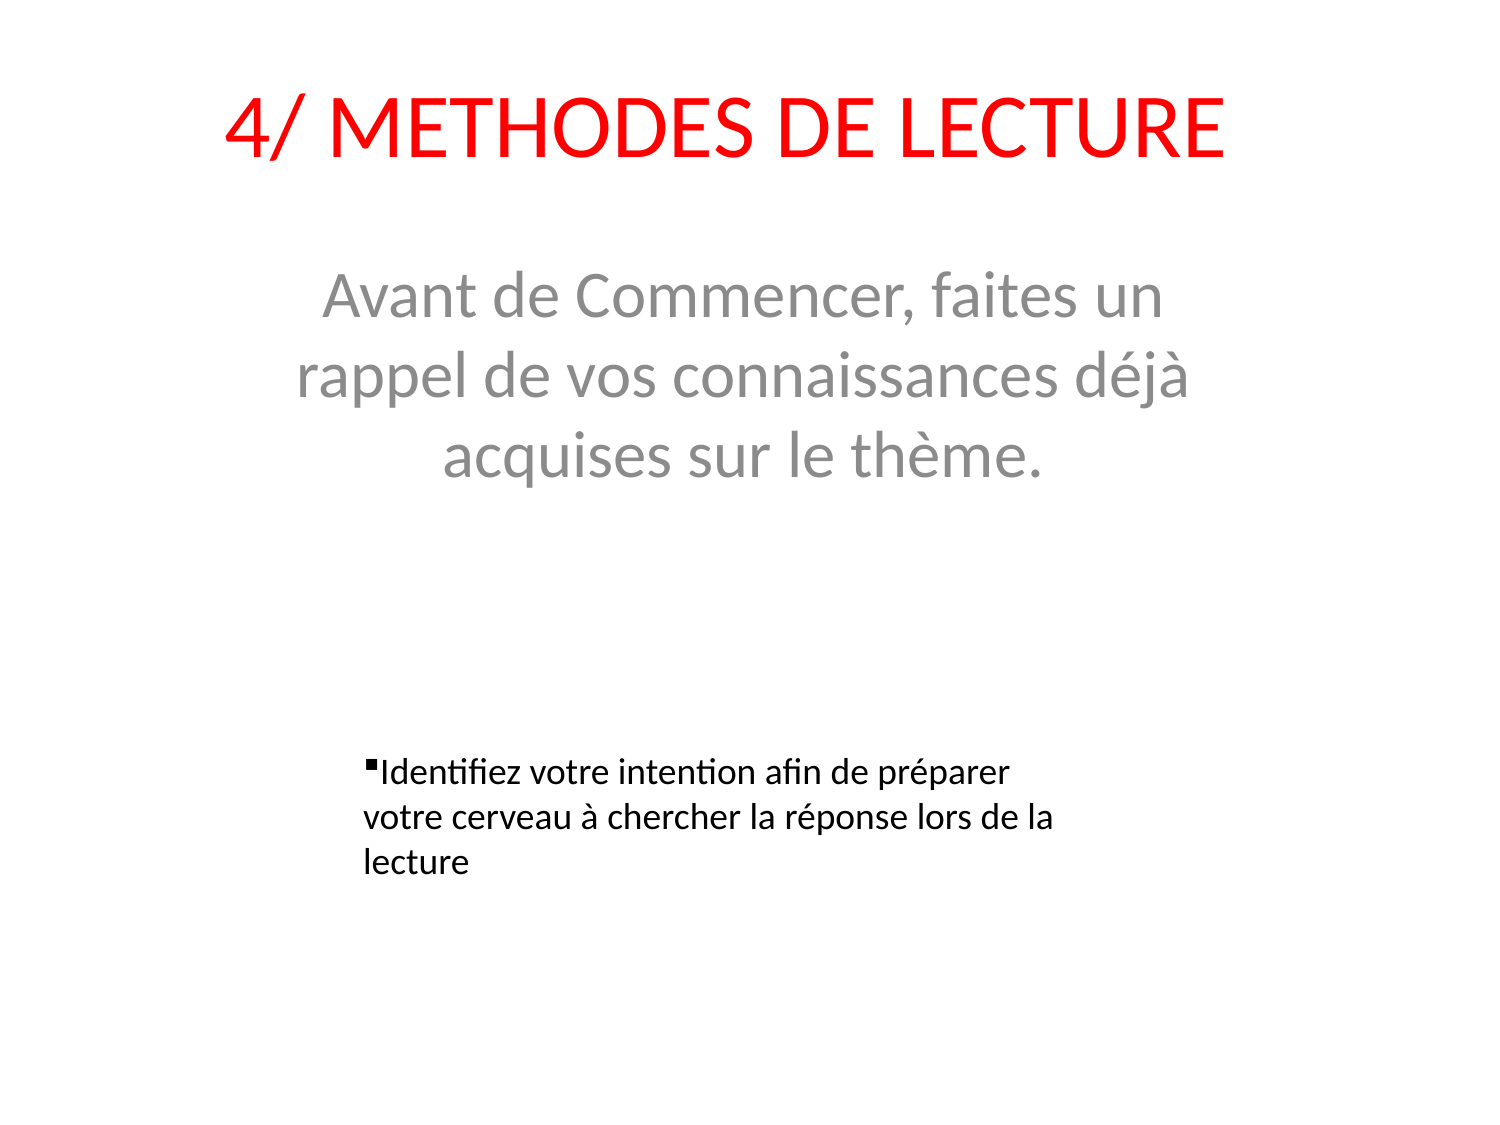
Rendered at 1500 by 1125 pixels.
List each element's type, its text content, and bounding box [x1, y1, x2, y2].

text_box Identifiez votre intention afin de préparer votre cerveau à chercher la réponse lors de la lecture [348, 739, 1099, 890]
title 4/ METHODES DE LECTURE [88, 0, 1364, 242]
subtitle Avant de Commencer, faites un rappel de vos connaissances déjà acquises sur le thème. [218, 243, 1269, 531]
